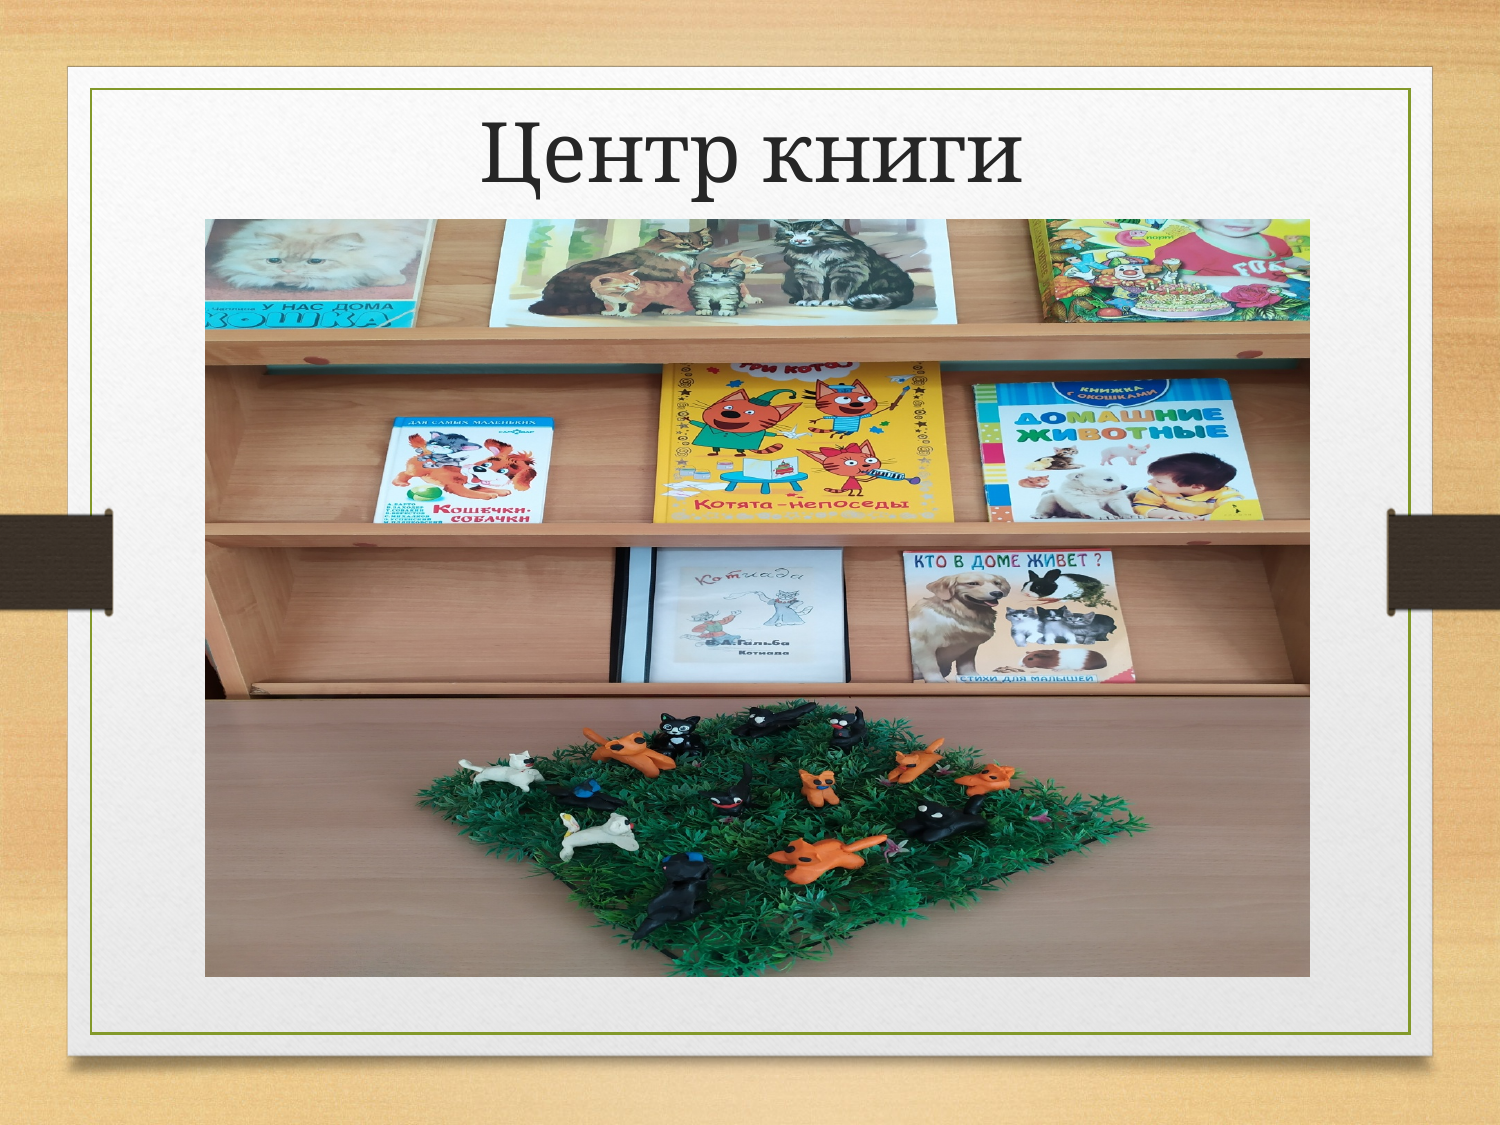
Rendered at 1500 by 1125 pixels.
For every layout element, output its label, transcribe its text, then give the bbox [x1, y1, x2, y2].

picture [0, 0, 1500, 1125]
title Центр книги [194, 42, 1310, 257]
